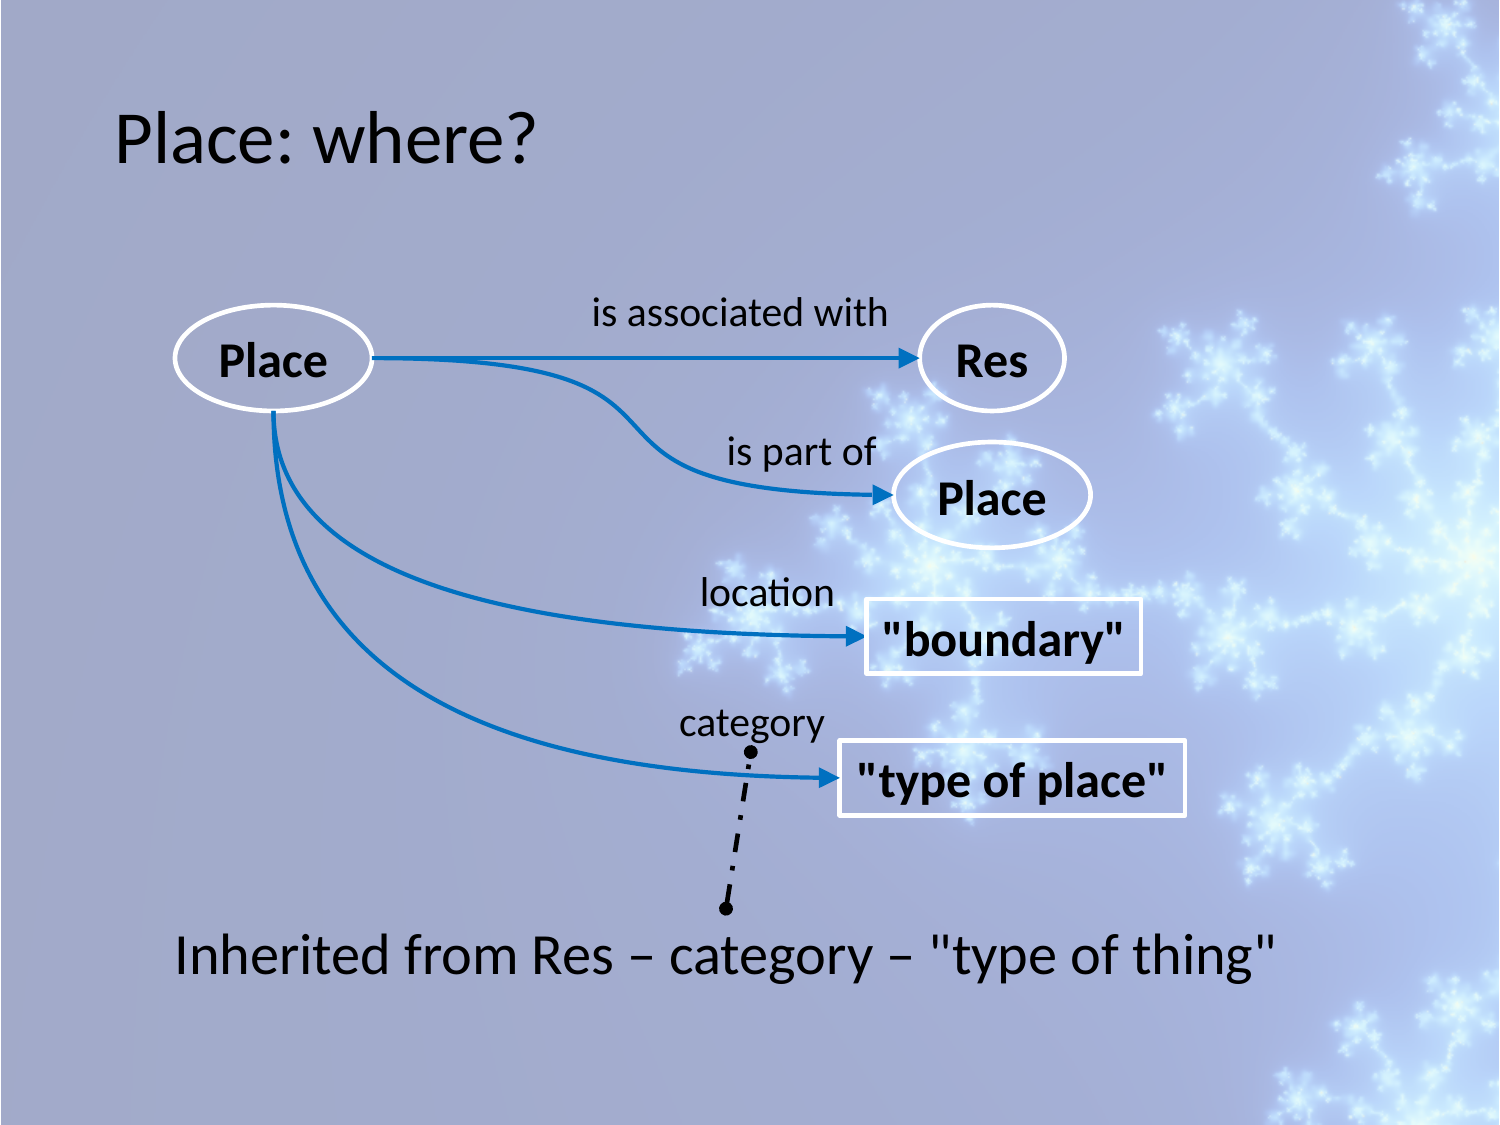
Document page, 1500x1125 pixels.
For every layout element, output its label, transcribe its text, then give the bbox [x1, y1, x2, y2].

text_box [725, 752, 752, 909]
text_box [745, 369, 894, 496]
text_box Inherited from Res – category – "type of thing" [159, 908, 1293, 994]
text_box location [745, 557, 850, 623]
text_box Res [919, 305, 1065, 411]
text_box "boundary" [866, 598, 1142, 674]
text_box category [745, 687, 840, 753]
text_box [373, 311, 741, 879]
text_box "type of place" [839, 740, 1186, 816]
text_box is associated with [688, 277, 904, 343]
text_box Place: where? [99, 80, 555, 186]
text_box Place [174, 305, 367, 411]
picture [1, 0, 1499, 1125]
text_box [456, 228, 683, 310]
text_box Place [894, 442, 1091, 548]
